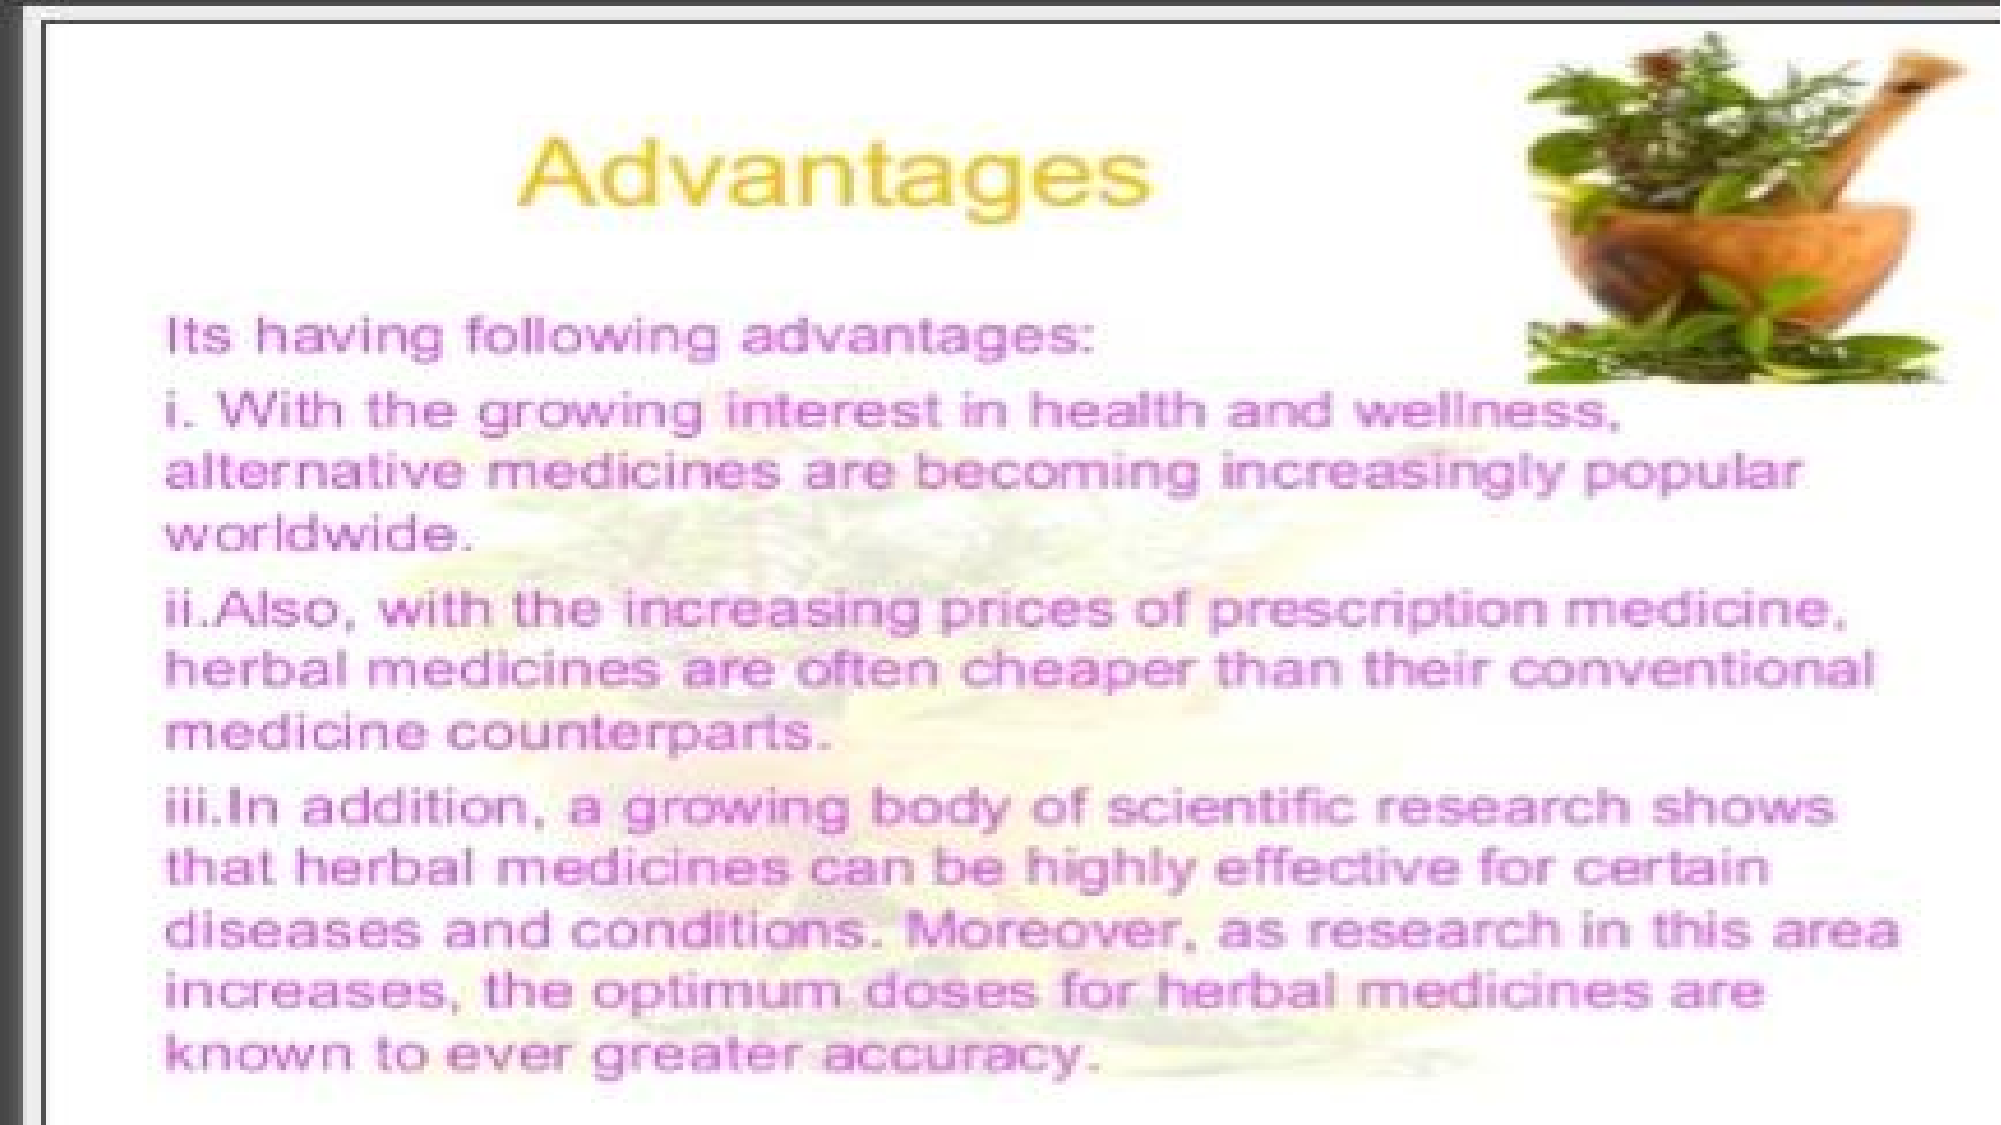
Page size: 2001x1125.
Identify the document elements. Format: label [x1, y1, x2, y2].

list [0, 0, 2000, 1125]
